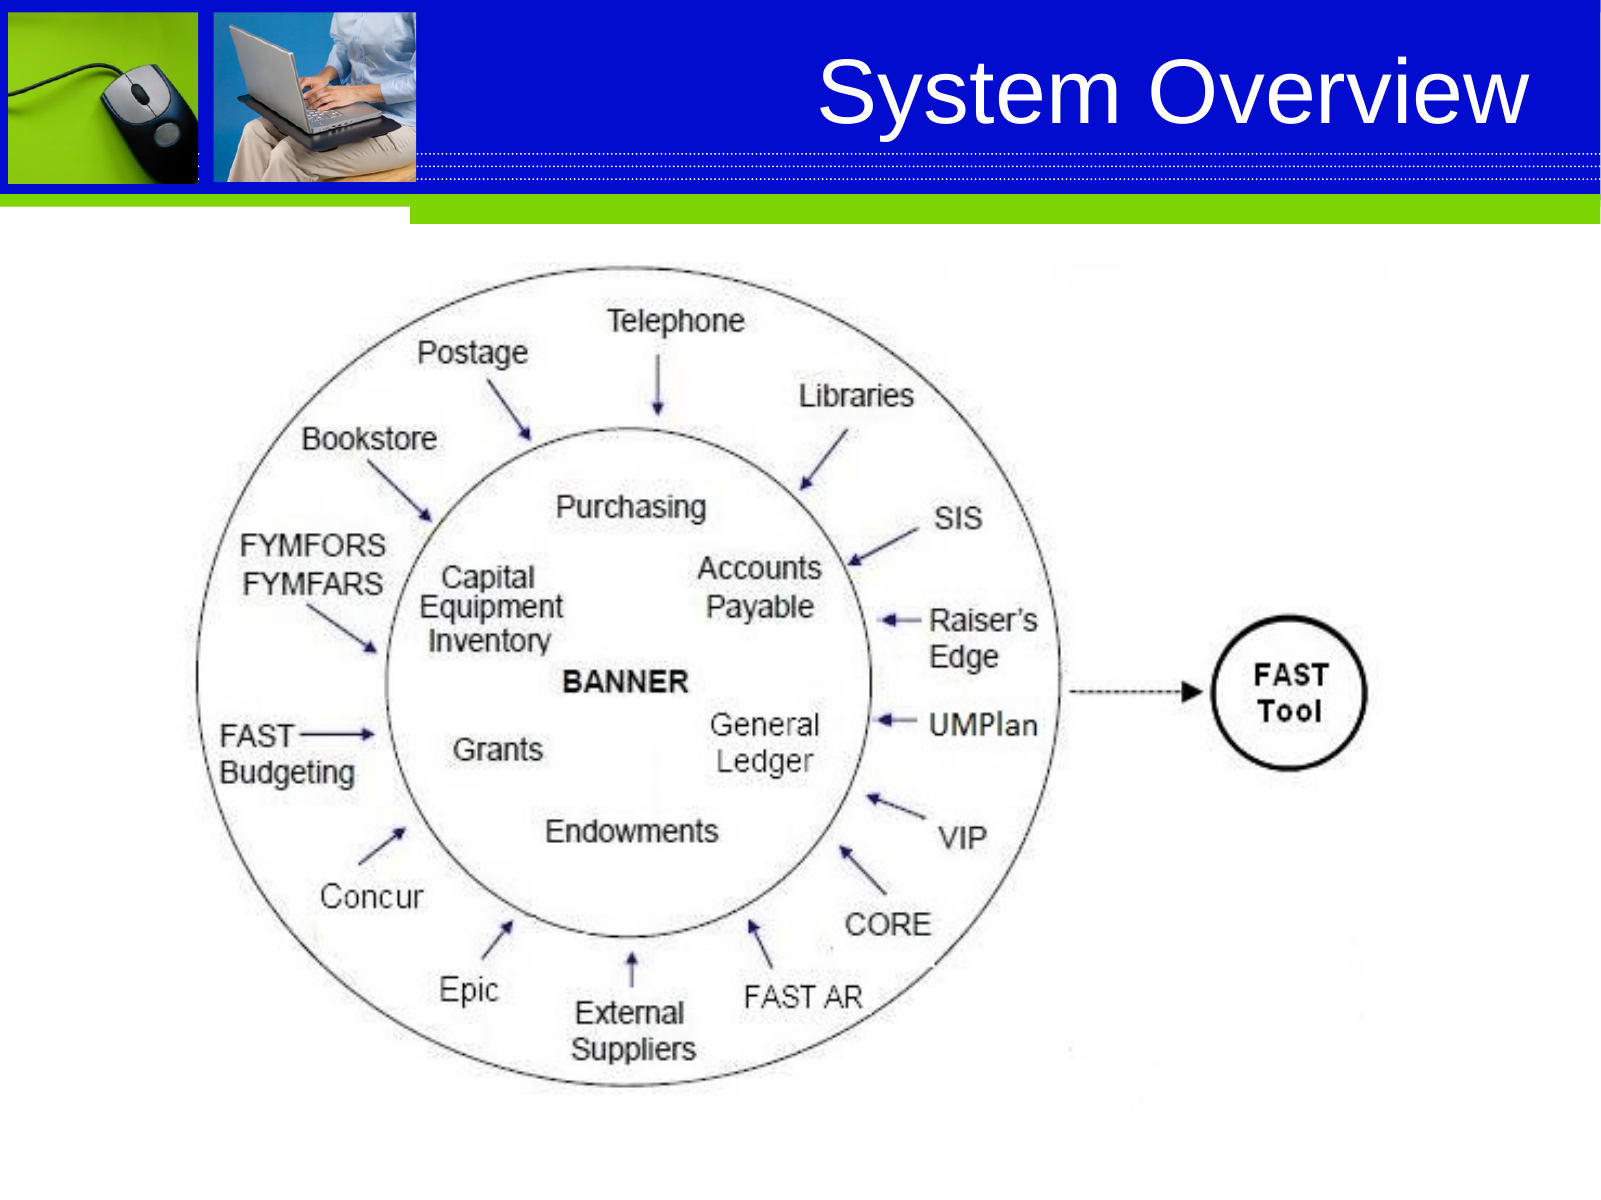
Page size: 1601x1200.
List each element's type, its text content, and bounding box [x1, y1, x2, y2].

title System Overview [439, 39, 1548, 134]
picture [214, 13, 417, 182]
picture [175, 262, 1401, 1113]
picture [8, 13, 199, 184]
